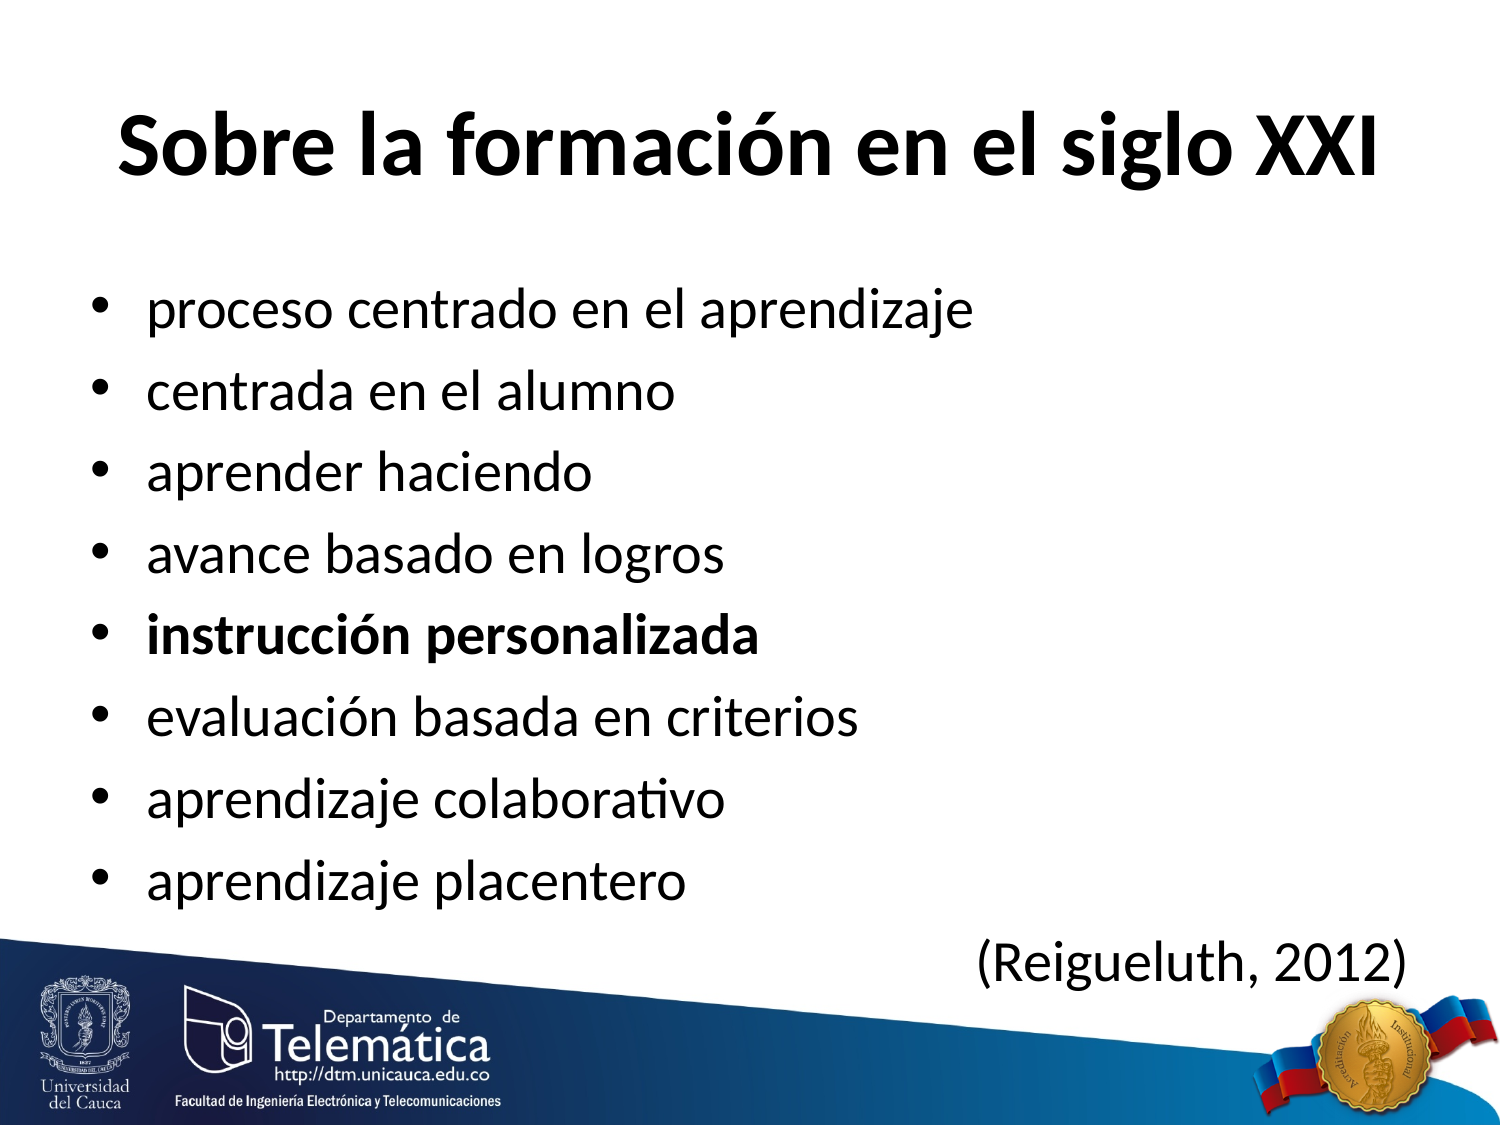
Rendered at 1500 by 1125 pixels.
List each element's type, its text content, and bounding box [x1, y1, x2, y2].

title Sobre la formación en el siglo XXI [74, 44, 1426, 233]
picture [0, 0, 1500, 1125]
list proceso centrado en el aprendizaje centrada en el alumno aprender haciendo avance basado en logros instrucción personalizada evaluación basada en criterios aprendizaje colaborativo aprendizaje placentero (Reigueluth, 2012) [74, 262, 1426, 1006]
